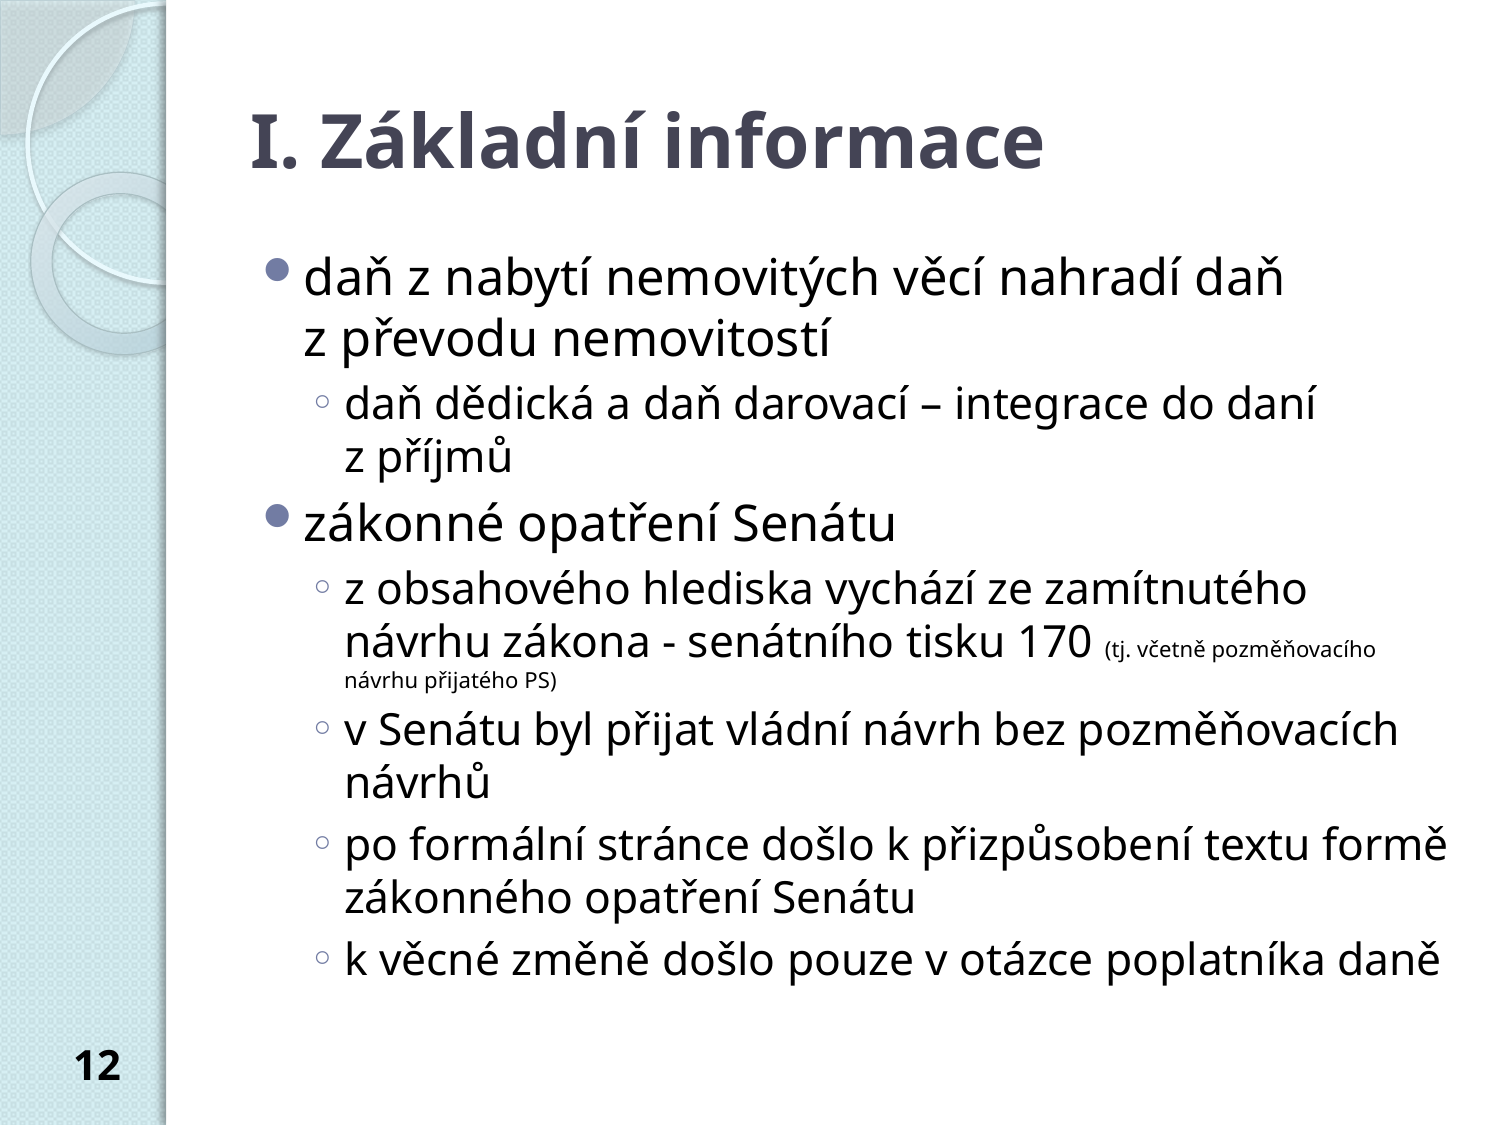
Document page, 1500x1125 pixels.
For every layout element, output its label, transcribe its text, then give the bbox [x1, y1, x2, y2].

list daň z nabytí nemovitých věcí nahradí daň z převodu nemovitostí daň dědická a daň darovací – integrace do daní z příjmů zákonné opatření Senátu z obsahového hlediska vychází ze zamítnutého návrhu zákona - senátního tisku 170 (tj. včetně pozměňovacího návrhu přijatého PS) v Senátu byl přijat vládní návrh bez pozměňovacích návrhů po formální stránce došlo k přizpůsobení textu formě zákonného opatření Senátu k věcné změně došlo pouze v otázce poplatníka daně [235, 237, 1466, 1025]
text_box 12 [58, 1031, 282, 1103]
title I. Základní informace [235, 45, 1466, 233]
